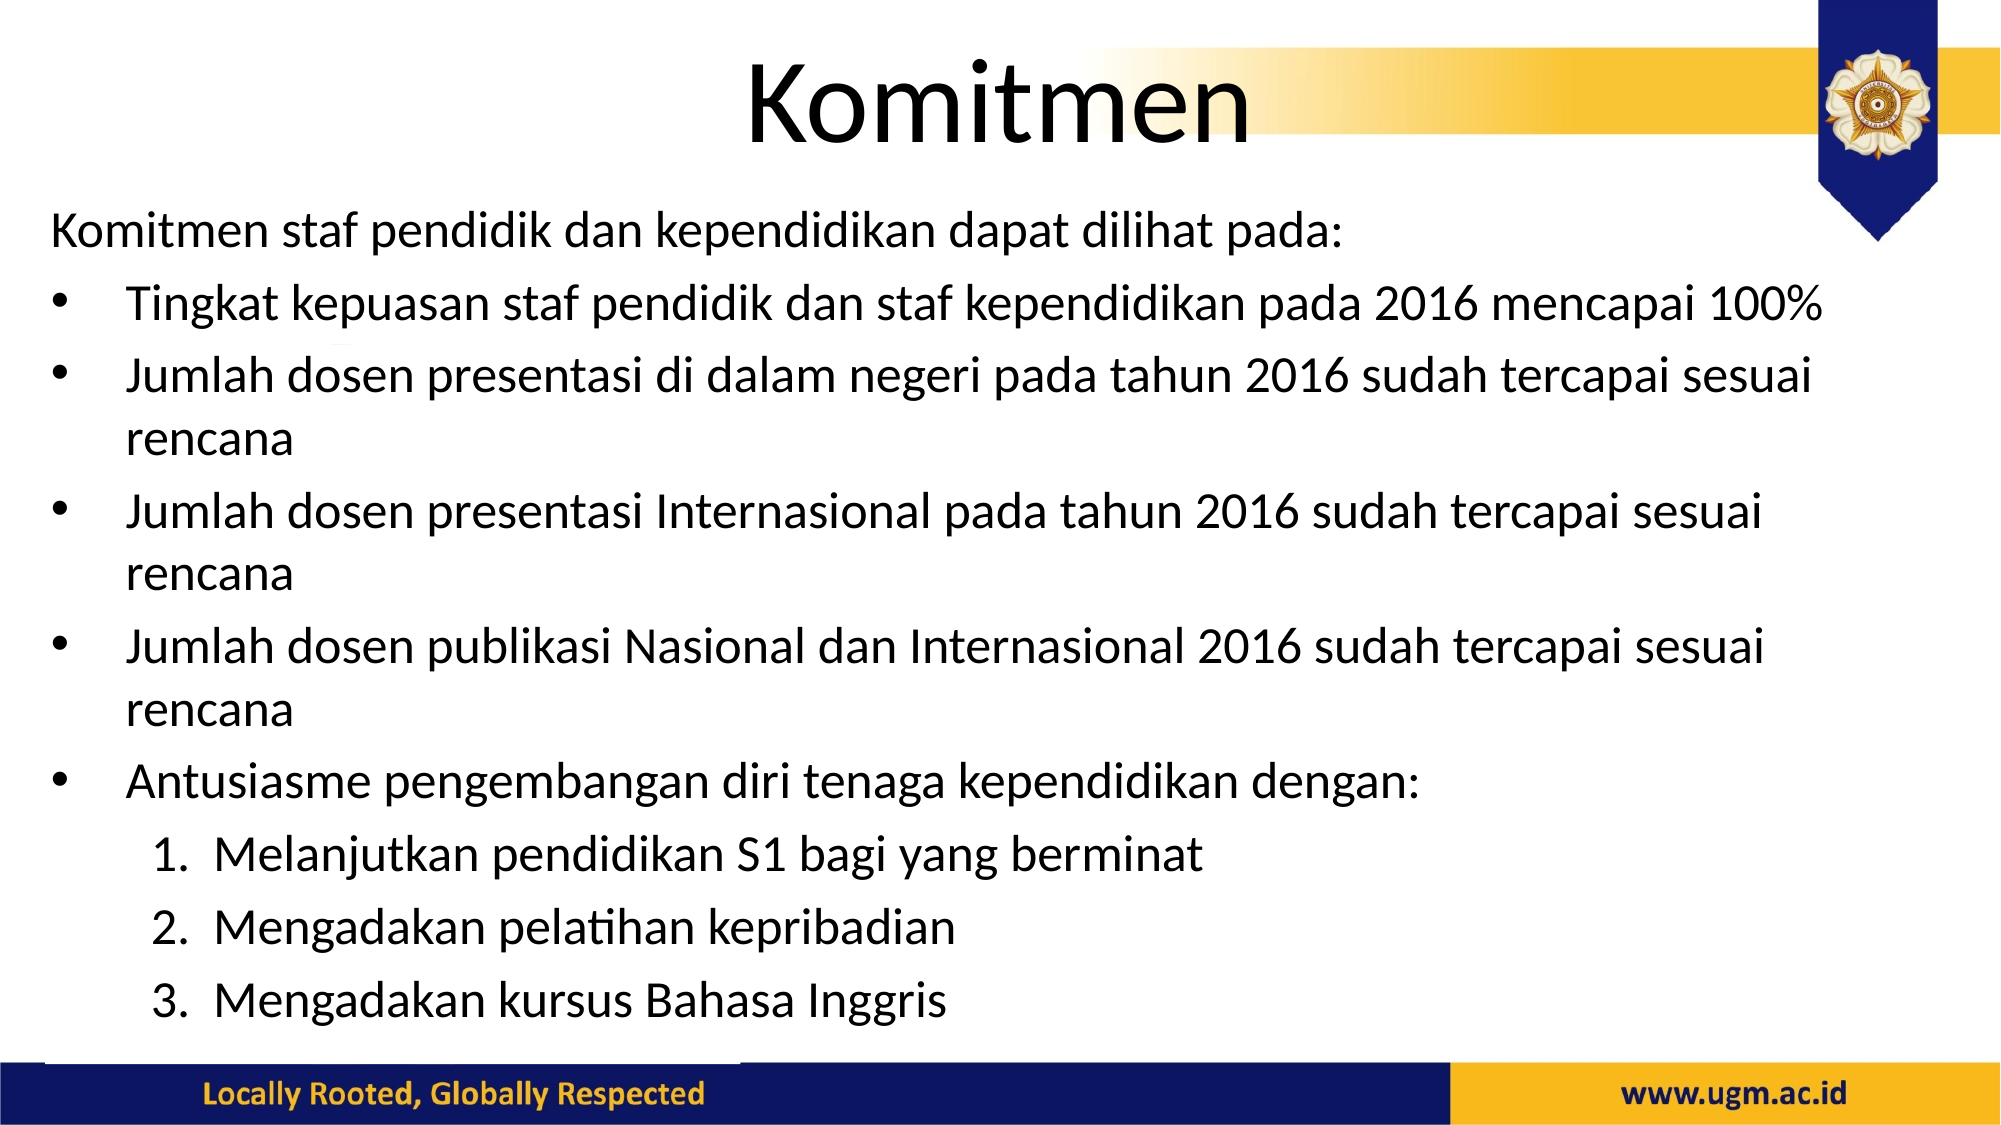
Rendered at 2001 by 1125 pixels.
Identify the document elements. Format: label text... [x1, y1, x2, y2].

picture [0, 0, 2001, 1125]
text_box [45, 1005, 741, 1065]
list Komitmen staf pendidik dan kependidikan dapat dilihat pada: Tingkat kepuasan staf pendidik dan staf kependidikan pada 2016 mencapai 100% Jumlah dosen presentasi di dalam negeri pada tahun 2016 sudah tercapai sesuai rencana Jumlah dosen presentasi Internasional pada tahun 2016 sudah tercapai sesuai rencana Jumlah dosen publikasi Nasional dan Internasional 2016 sudah tercapai sesuai rencana Antusiasme pengembangan diri tenaga kependidikan dengan: Melanjutkan pendidikan S1 bagi yang berminat Mengadakan pelatihan kepribadian Mengadakan kursus Bahasa Inggris [35, 187, 1940, 1005]
title Komitmen [99, 0, 1900, 187]
